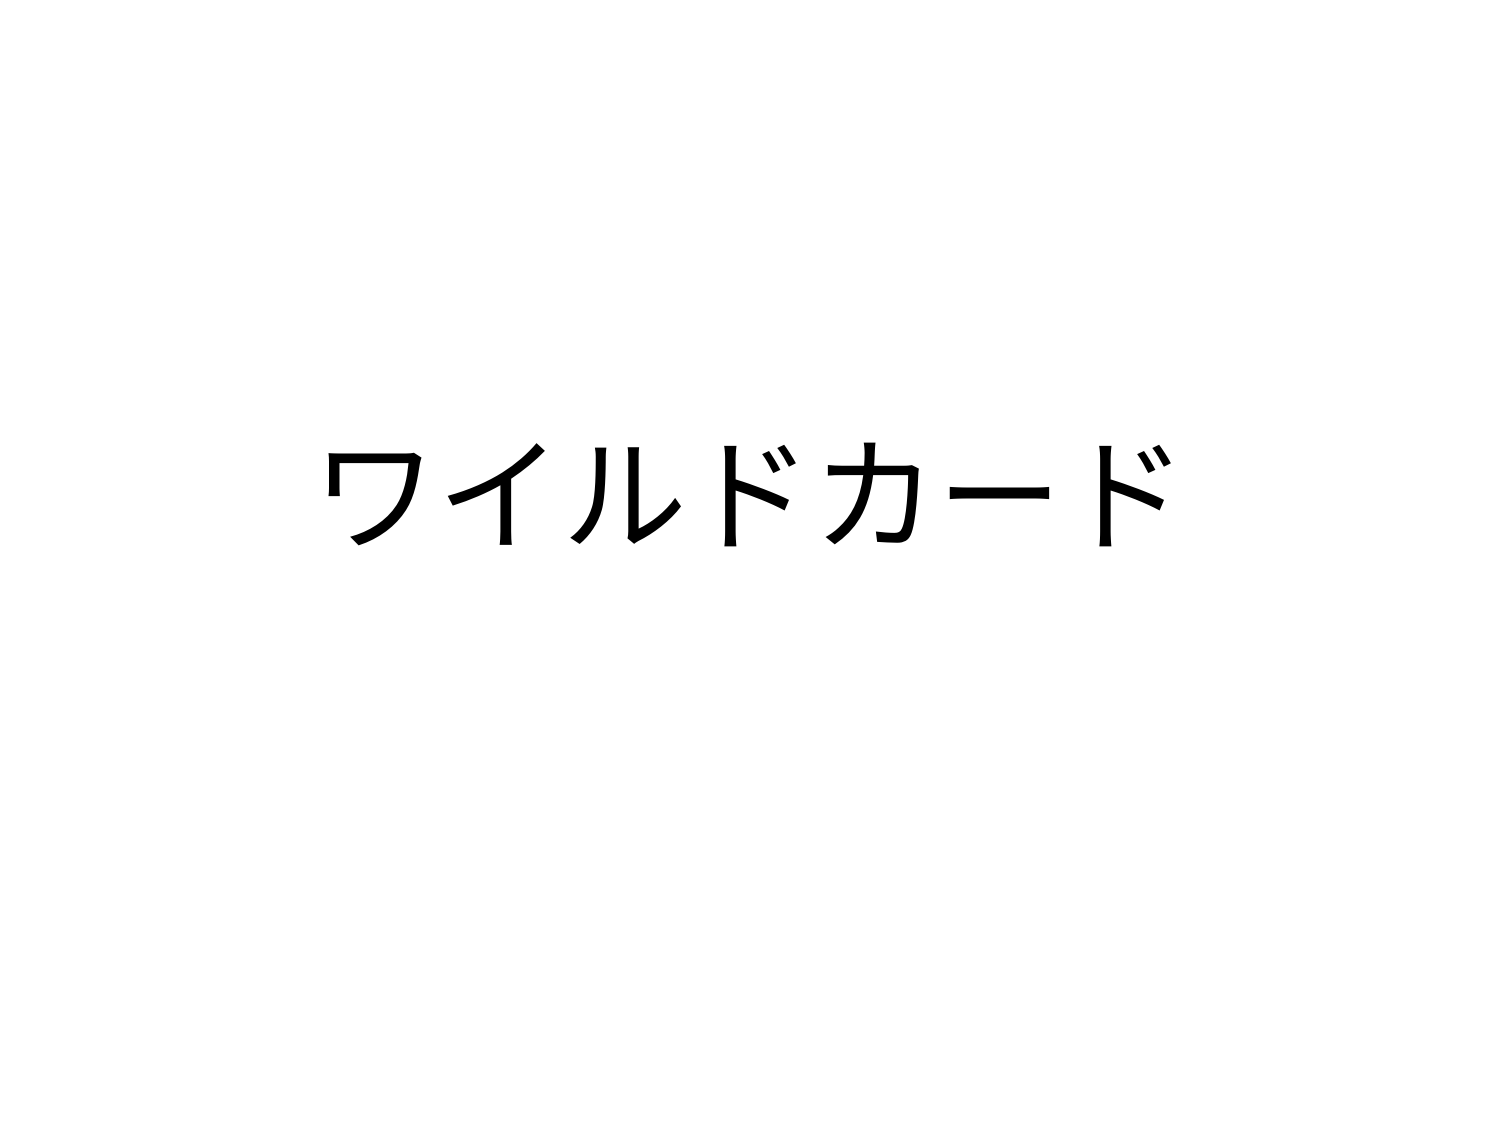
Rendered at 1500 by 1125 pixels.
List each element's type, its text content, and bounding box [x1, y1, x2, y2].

title ワイルドカード [112, 184, 1388, 576]
